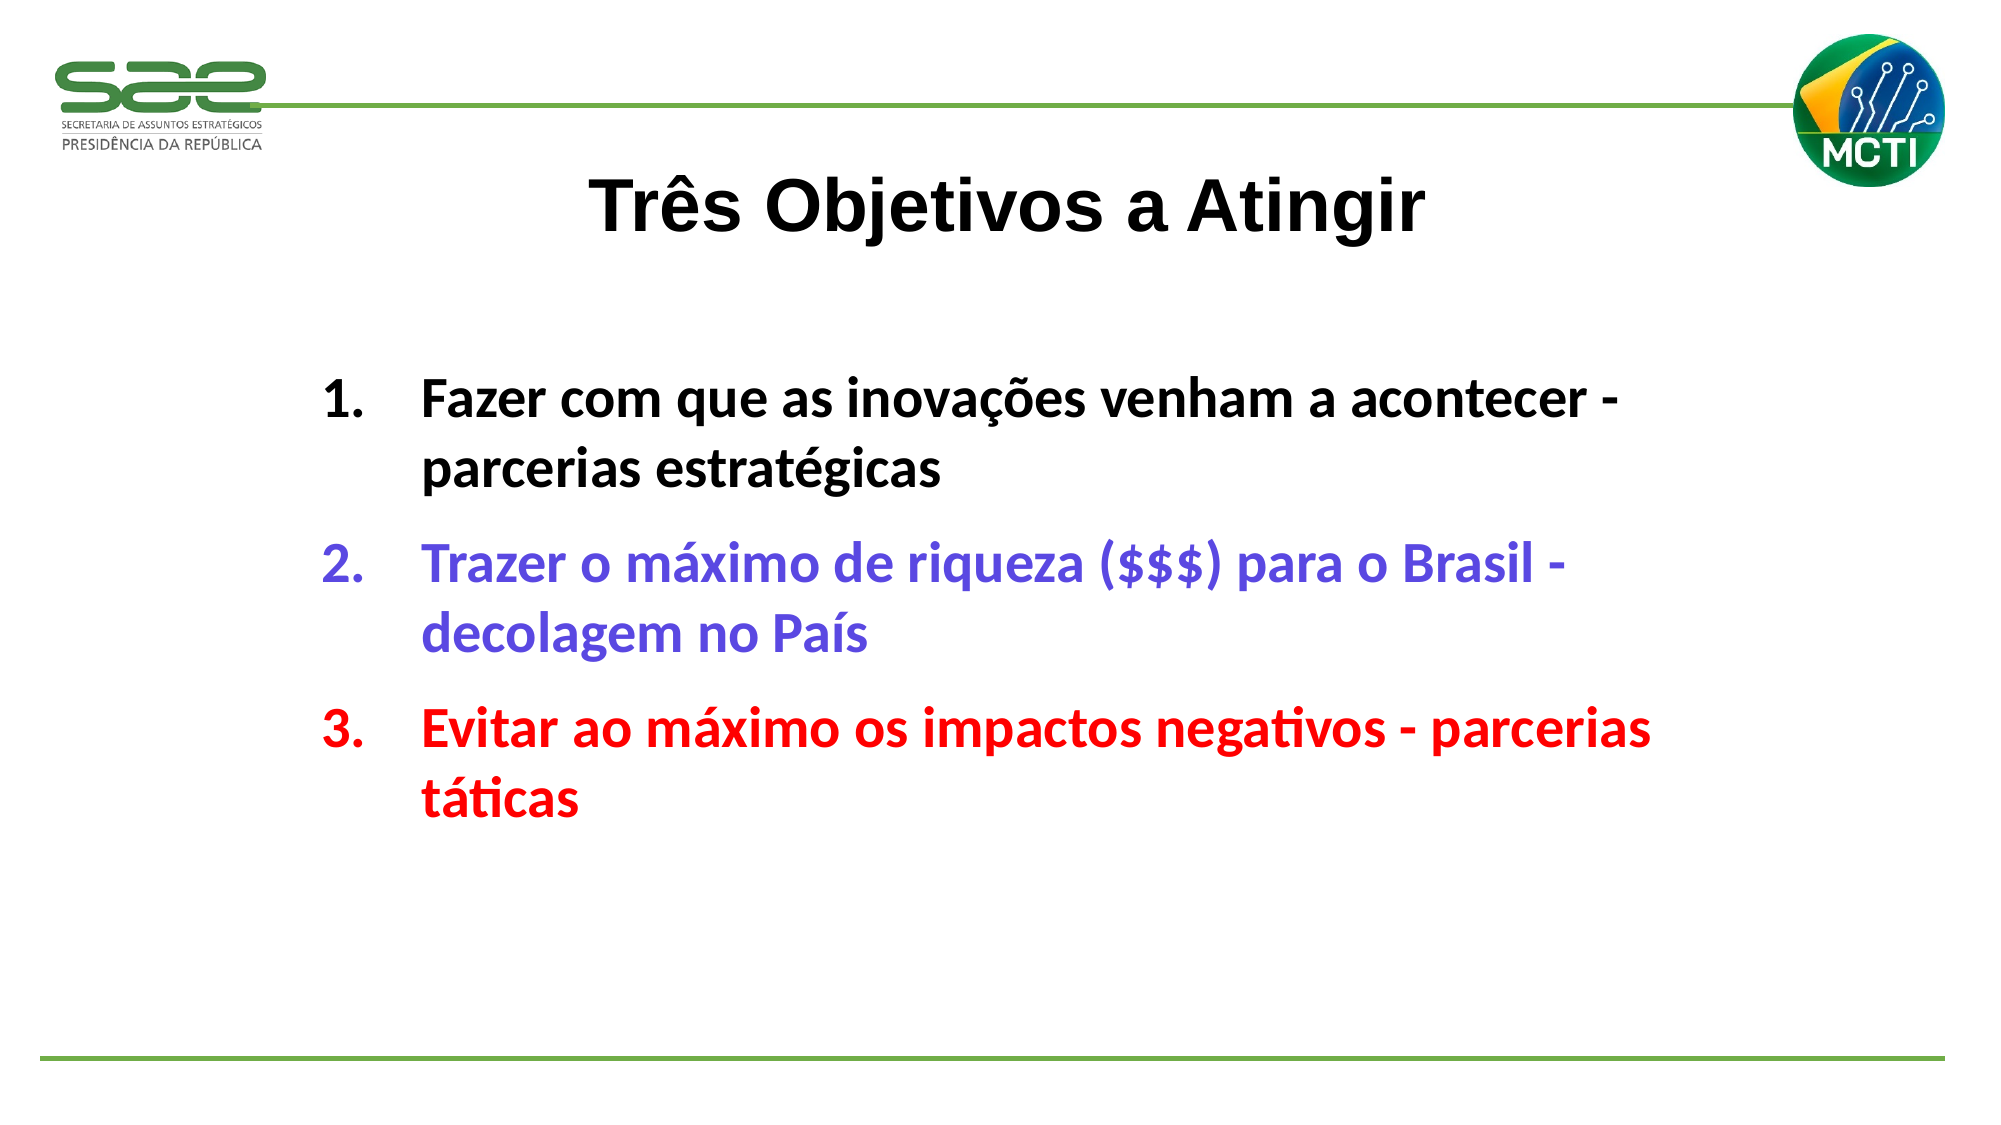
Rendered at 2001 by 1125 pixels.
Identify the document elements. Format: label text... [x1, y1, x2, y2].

picture [54, 0, 266, 211]
title Três Objetivos a Atingir [580, 131, 1463, 284]
text_box Fazer com que as inovações venham a acontecer - parcerias estratégicas Trazer o máximo de riqueza ($$$) para o Brasil - decolagem no País Evitar ao máximo os impactos negativos - parcerias táticas [249, 351, 1709, 837]
picture [1793, 34, 1946, 187]
